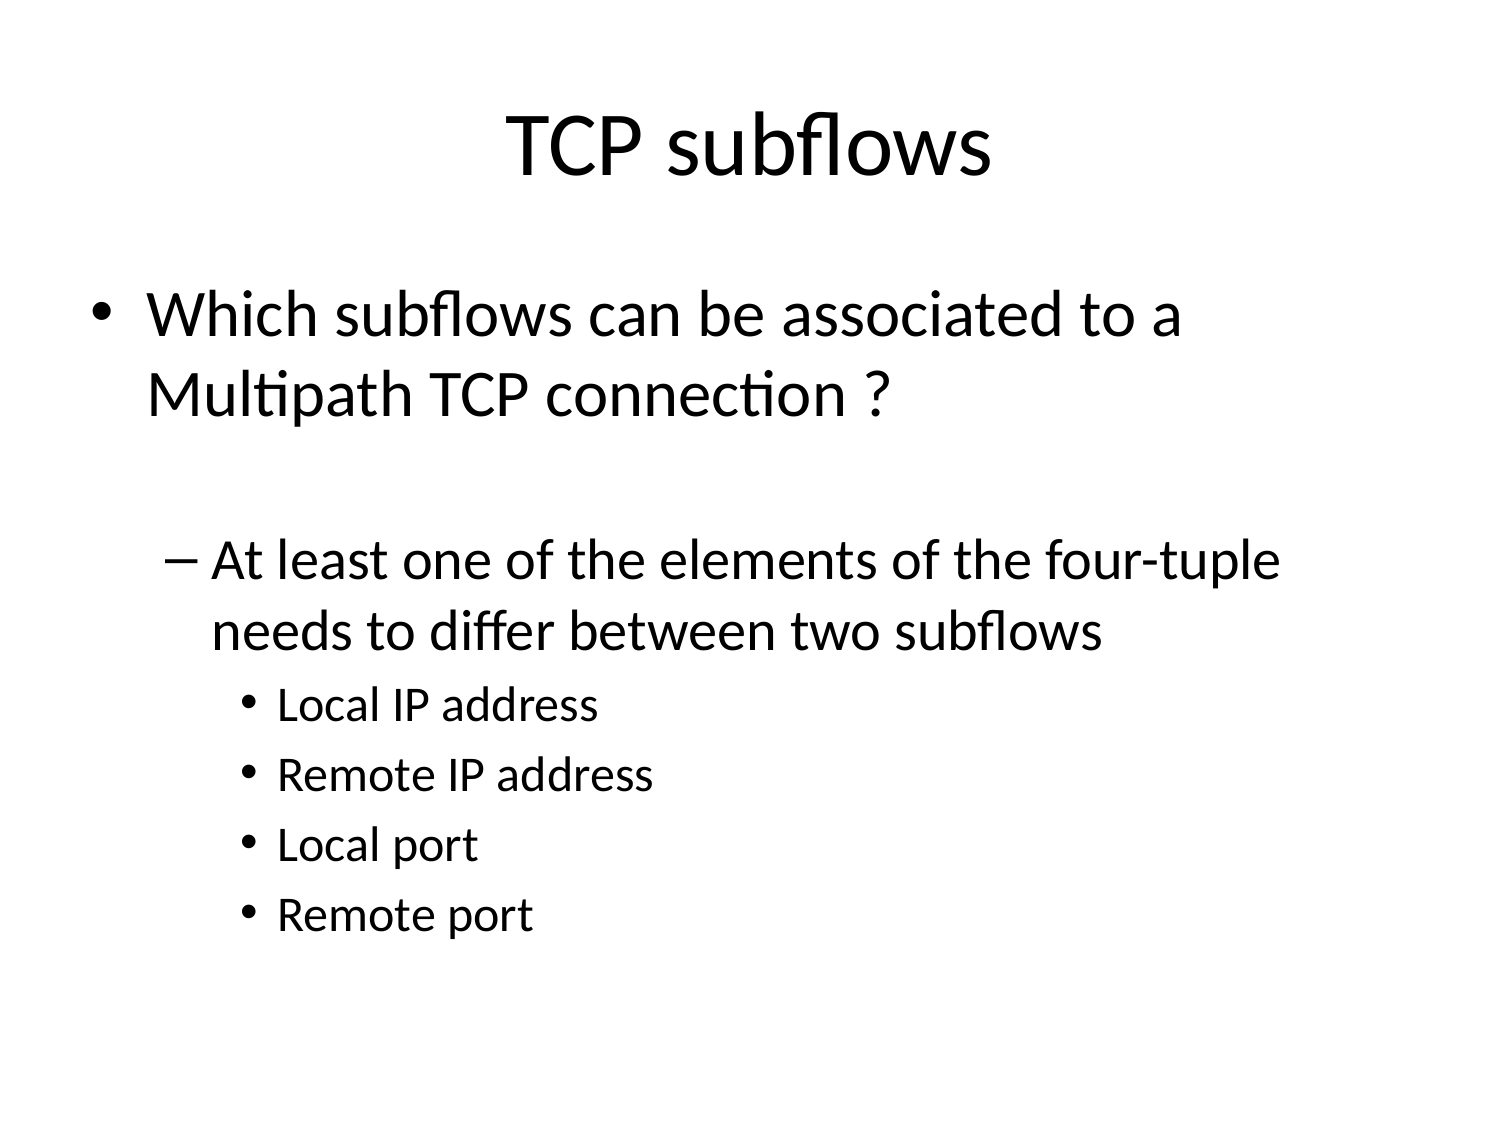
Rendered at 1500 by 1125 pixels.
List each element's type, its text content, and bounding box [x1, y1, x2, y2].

title TCP subflows [75, 45, 1425, 233]
list Which subflows can be associated to a Multipath TCP connection ? At least one of the elements of the four-tuple needs to differ between two subflows Local IP address Remote IP address Local port Remote port [75, 262, 1425, 1005]
